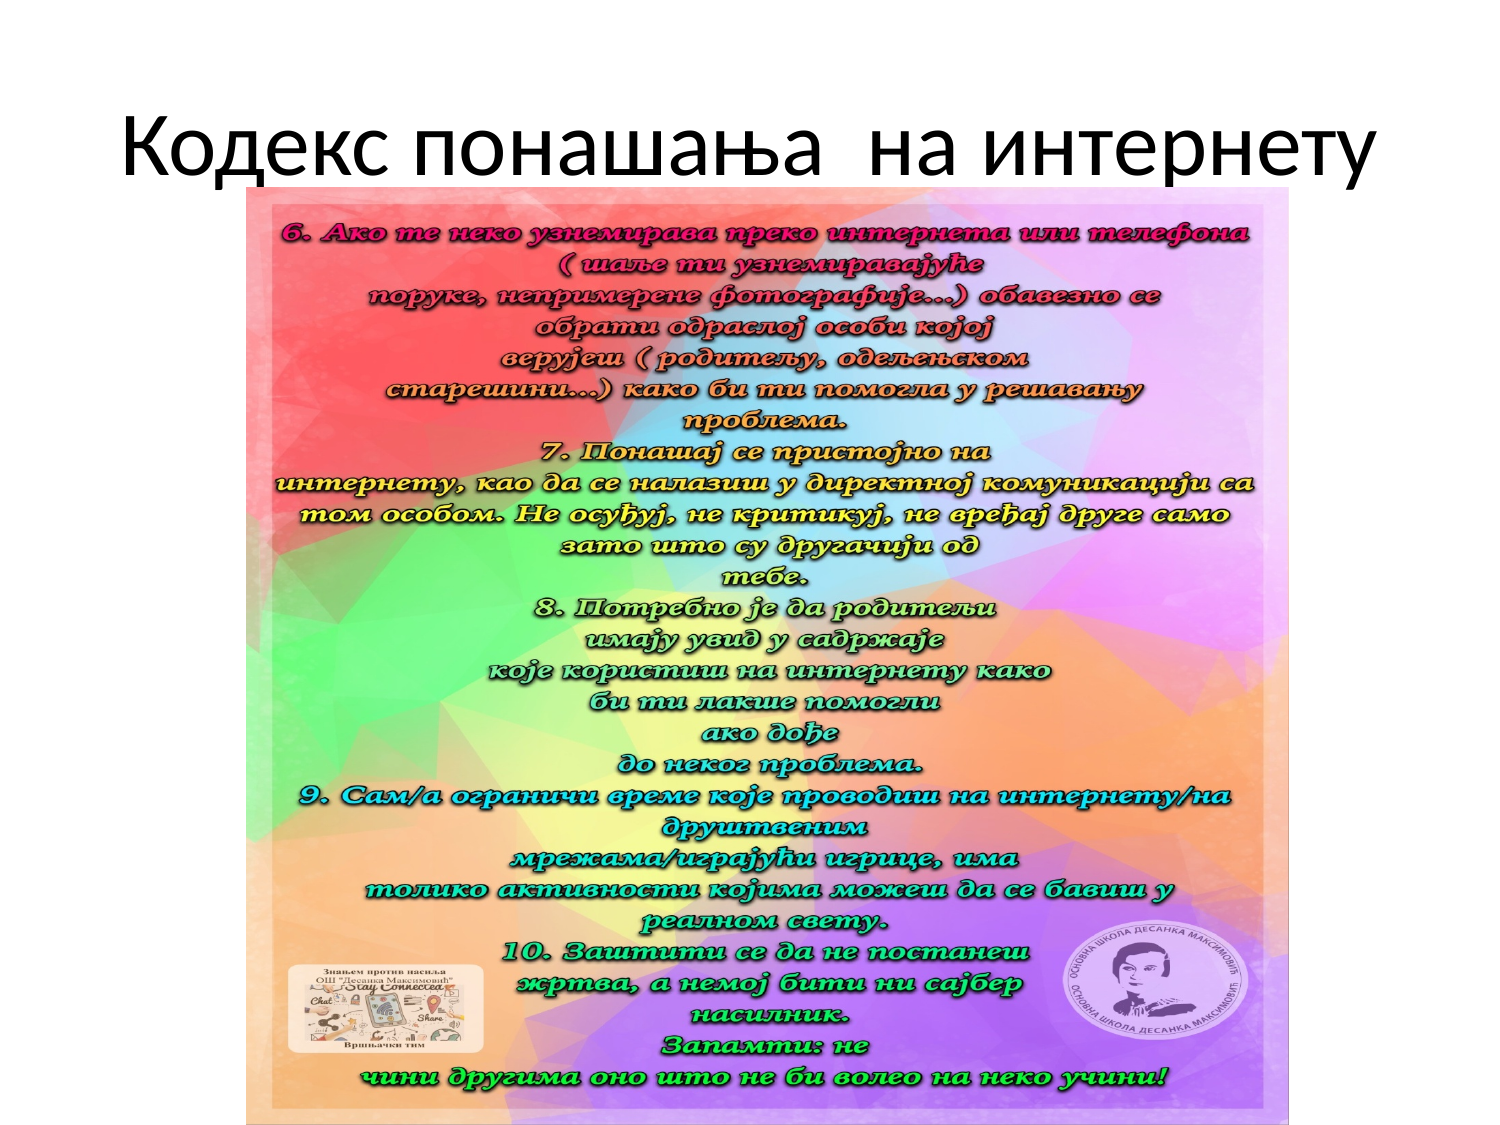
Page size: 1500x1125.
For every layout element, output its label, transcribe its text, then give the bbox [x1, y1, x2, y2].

title Кодекс понашања на интернету [75, 45, 1425, 233]
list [245, 187, 1290, 1125]
